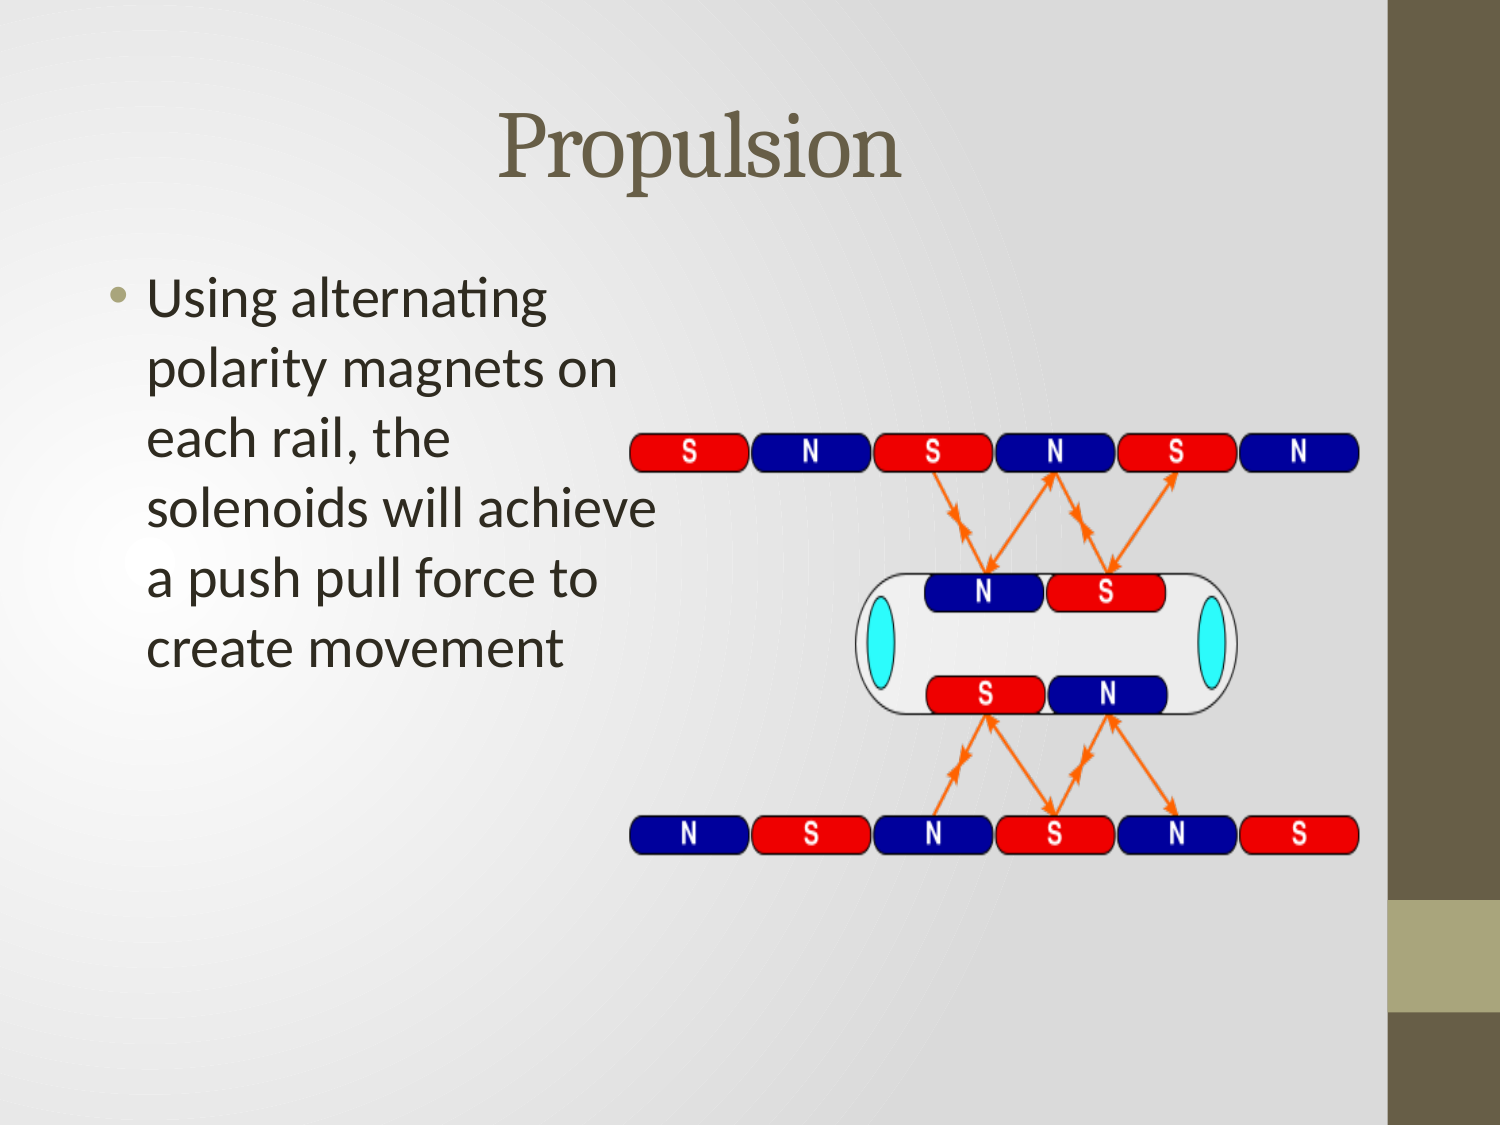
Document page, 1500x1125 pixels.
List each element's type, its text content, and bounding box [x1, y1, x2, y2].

title Propulsion [75, 45, 1325, 233]
list Using alternating polarity magnets on each rail, the solenoids will achieve a push pull force to create movement [75, 251, 675, 1005]
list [624, 424, 1365, 863]
